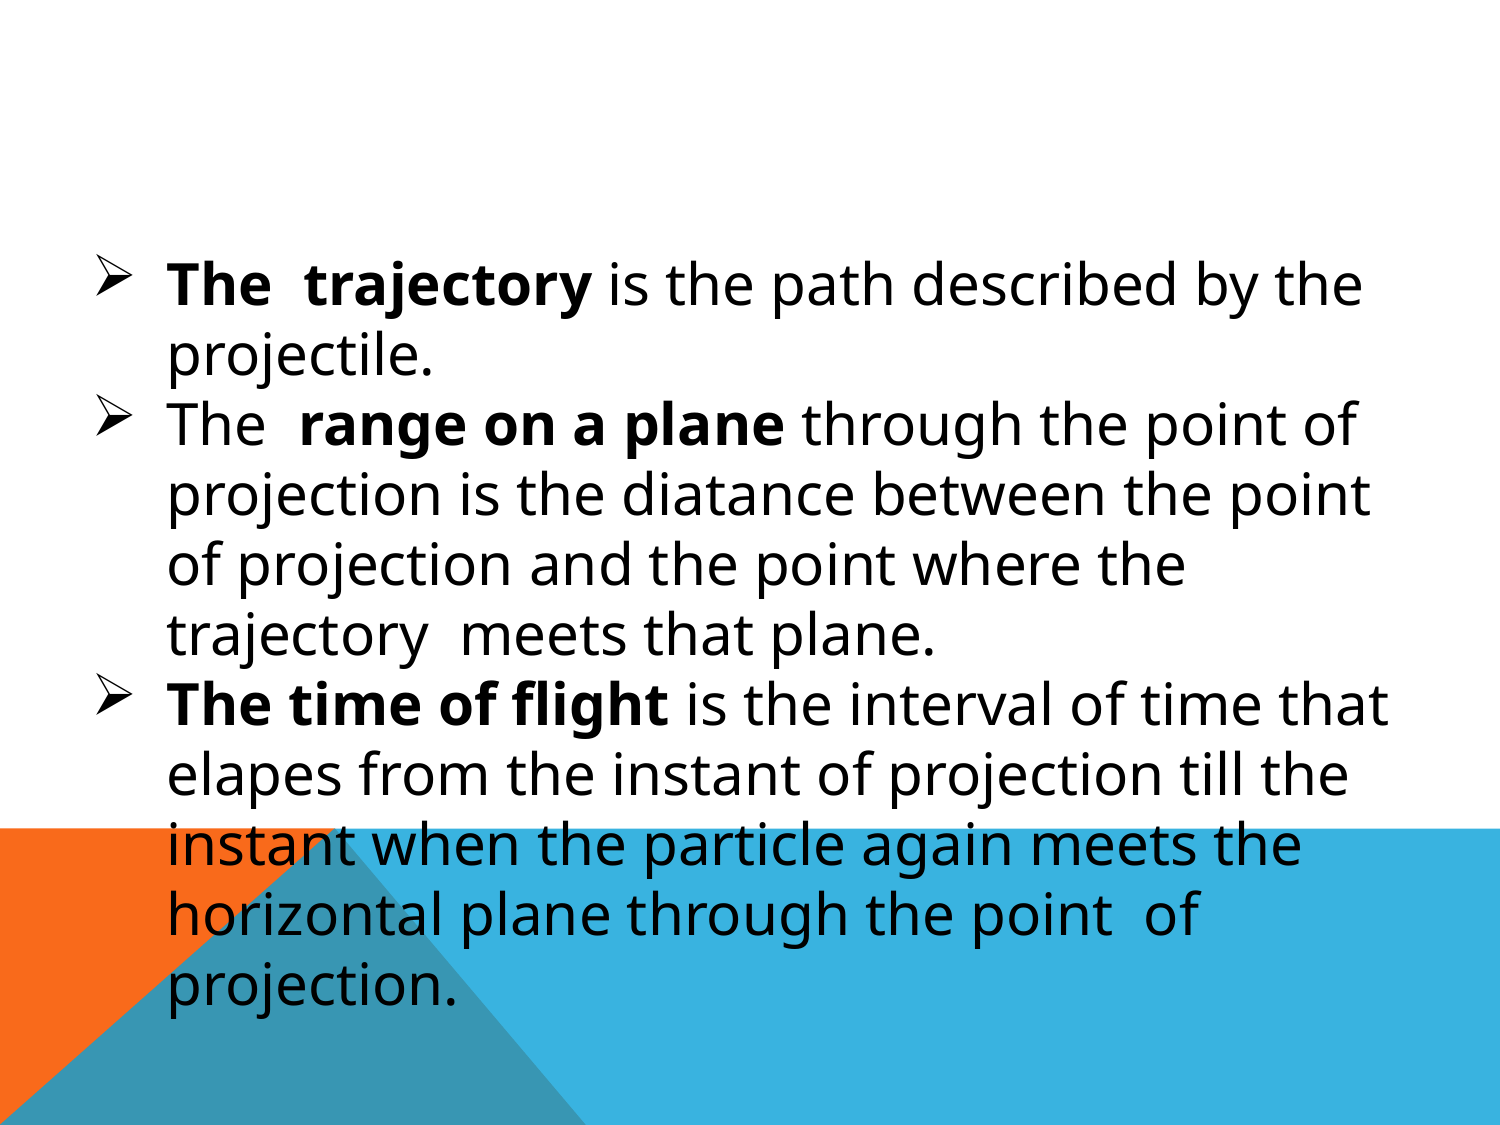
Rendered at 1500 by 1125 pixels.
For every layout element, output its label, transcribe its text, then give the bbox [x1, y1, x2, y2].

text_box The trajectory is the path described by the projectile. The range on a plane through the point of projection is the diatance between the point of projection and the point where the trajectory meets that plane. The time of flight is the interval of time that elapes from the instant of projection till the instant when the particle again meets the horizontal plane through the point of projection. [76, 239, 1424, 1025]
